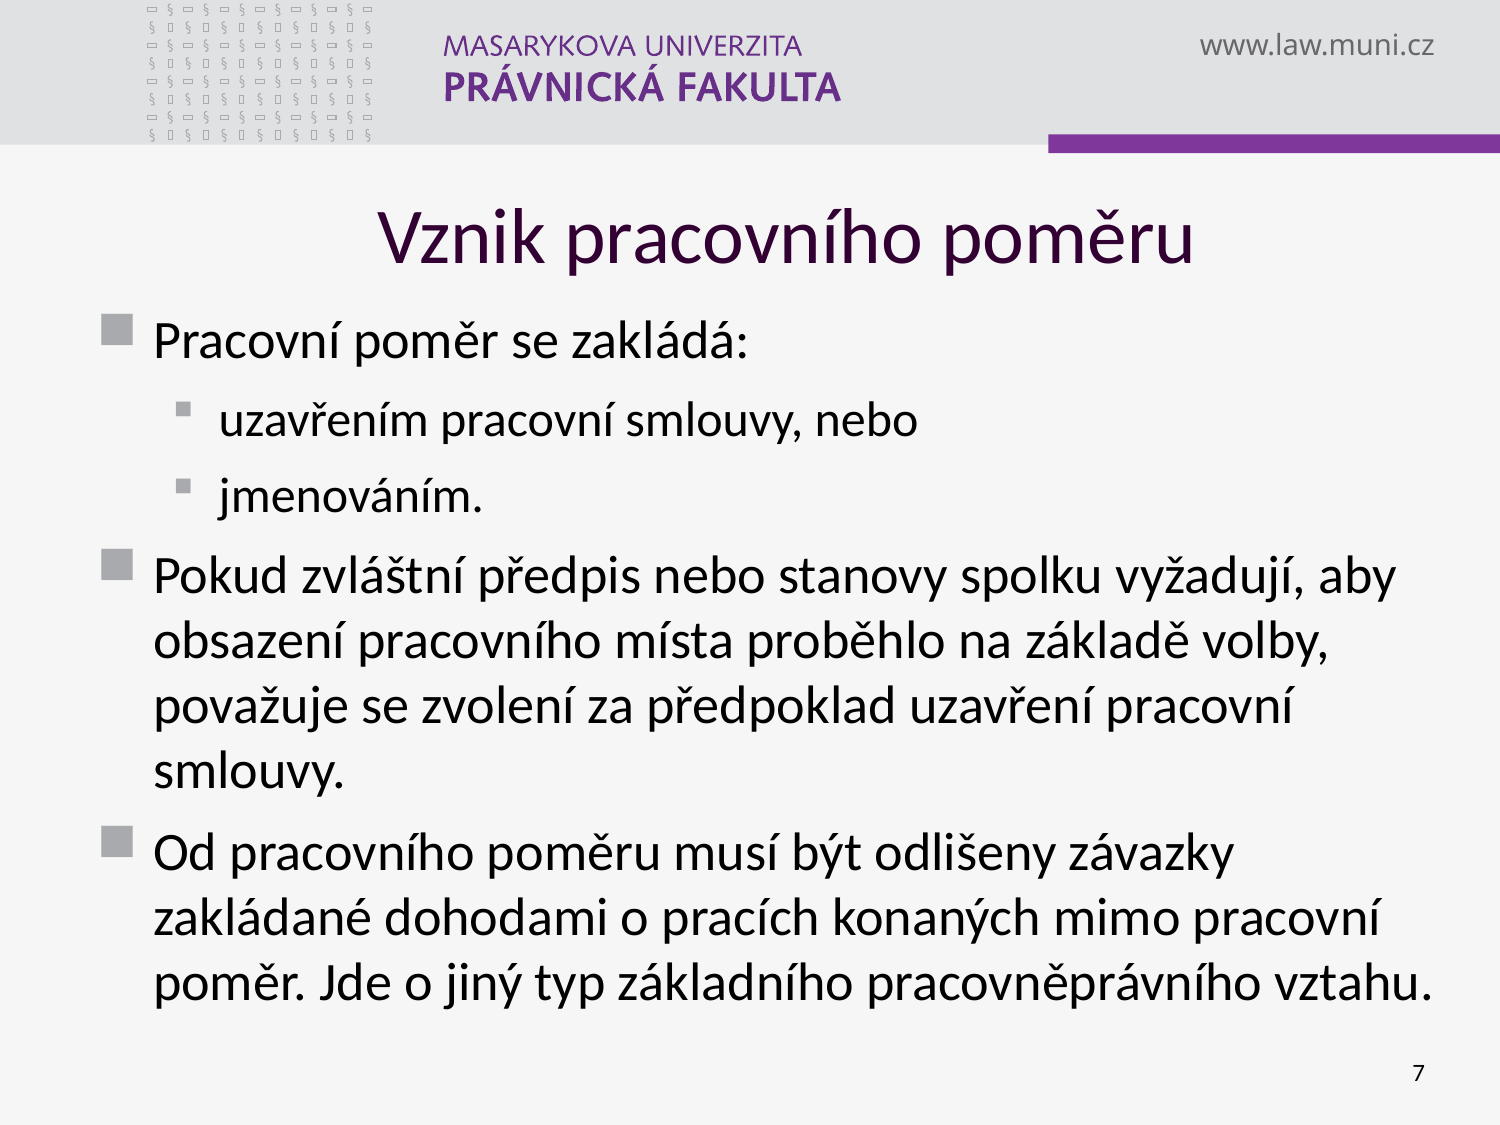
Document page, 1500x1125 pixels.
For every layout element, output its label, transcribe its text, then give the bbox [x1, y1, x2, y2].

list Pracovní poměr se zakládá: uzavřením pracovní smlouvy, nebo jmenováním. Pokud zvláštní předpis nebo stanovy spolku vyžadují, aby obsazení pracovního místa proběhlo na základě volby, považuje se zvolení za předpoklad uzavření pracovní smlouvy. Od pracovního poměru musí být odlišeny závazky zakládané dohodami o pracích konaných mimo pracovní poměr. Jde o jiný typ základního pracovněprávního vztahu. [96, 304, 1447, 1071]
title Vznik pracovního poměru [150, 184, 1425, 268]
slide_number 7 [1316, 1056, 1425, 1100]
